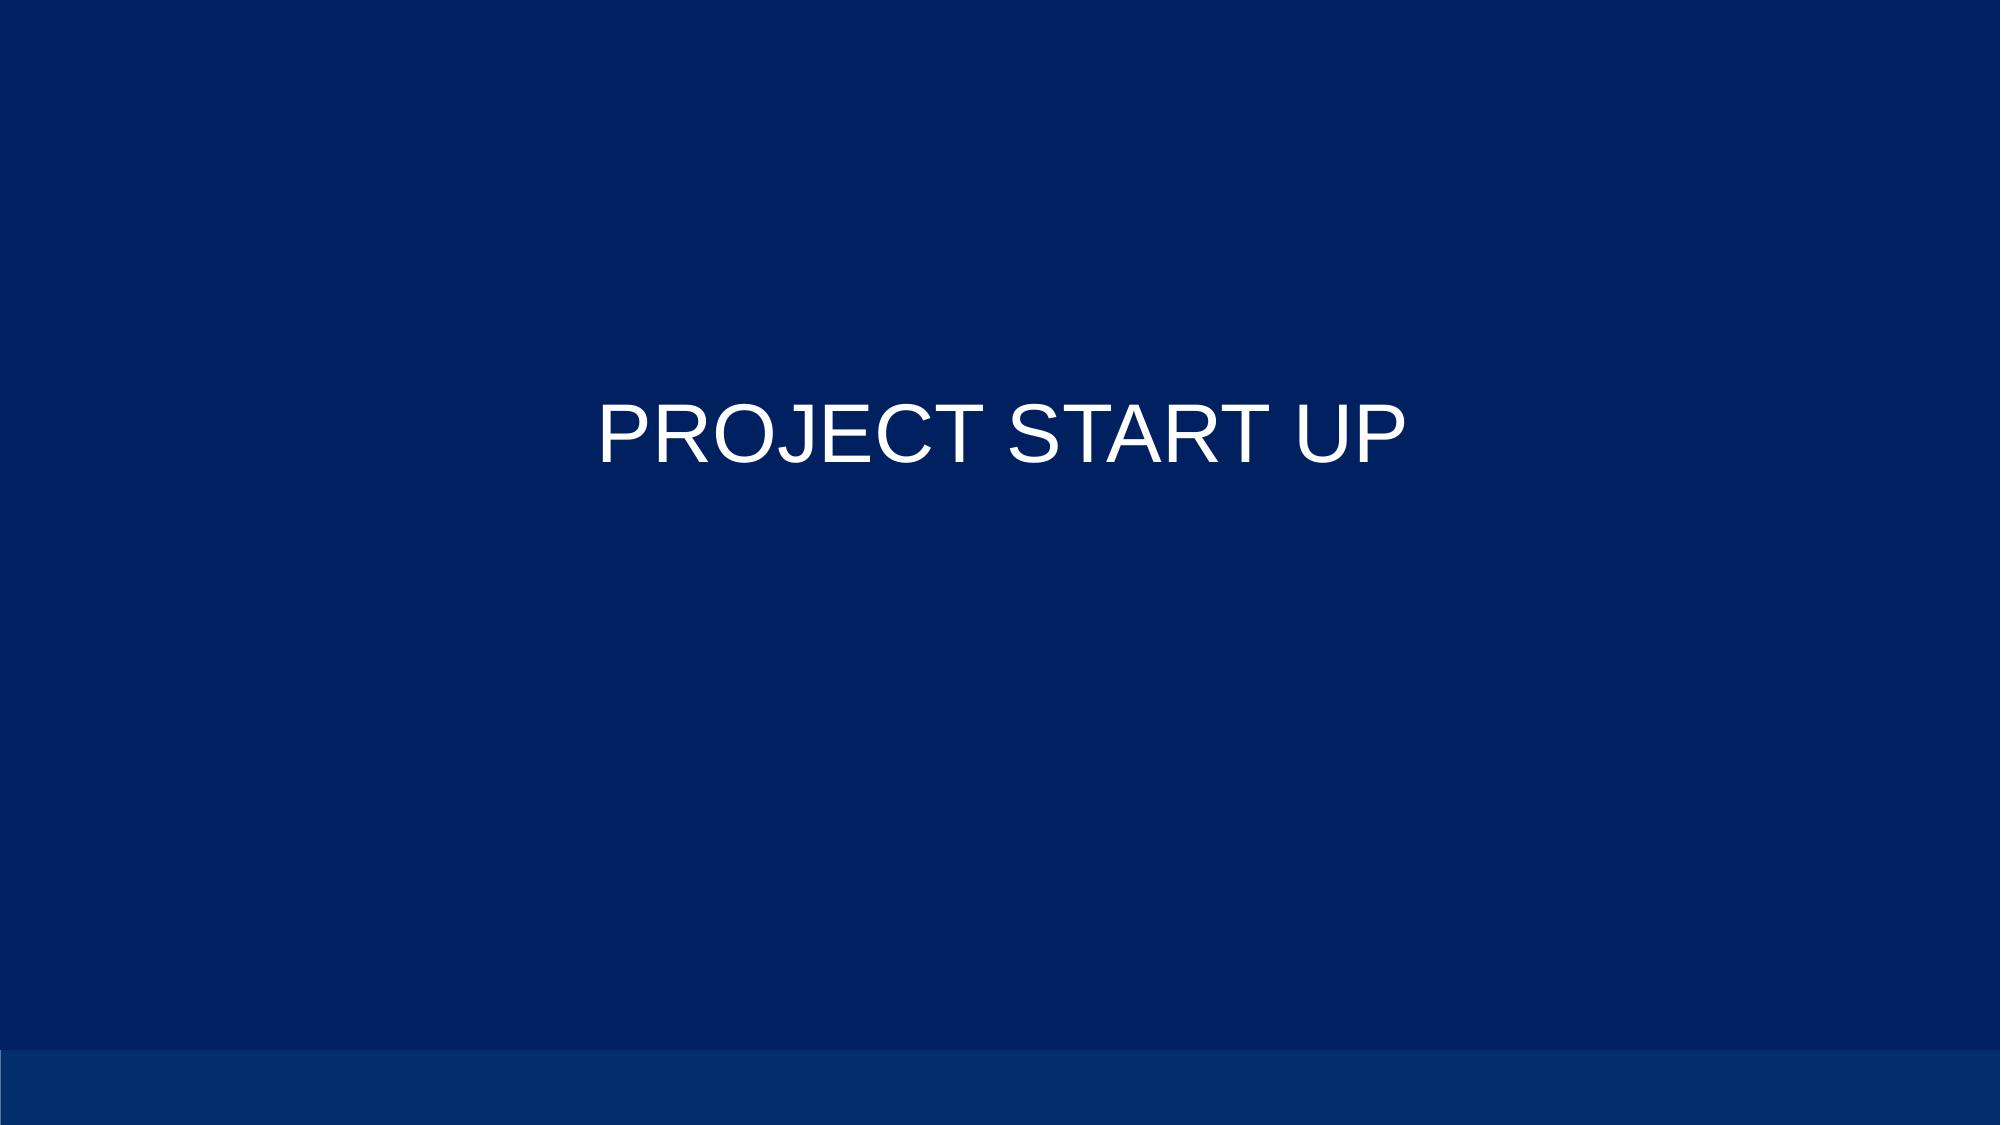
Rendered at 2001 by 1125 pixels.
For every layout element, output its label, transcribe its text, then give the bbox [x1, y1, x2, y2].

list PROJECT START UP [0, 0, 2000, 1050]
